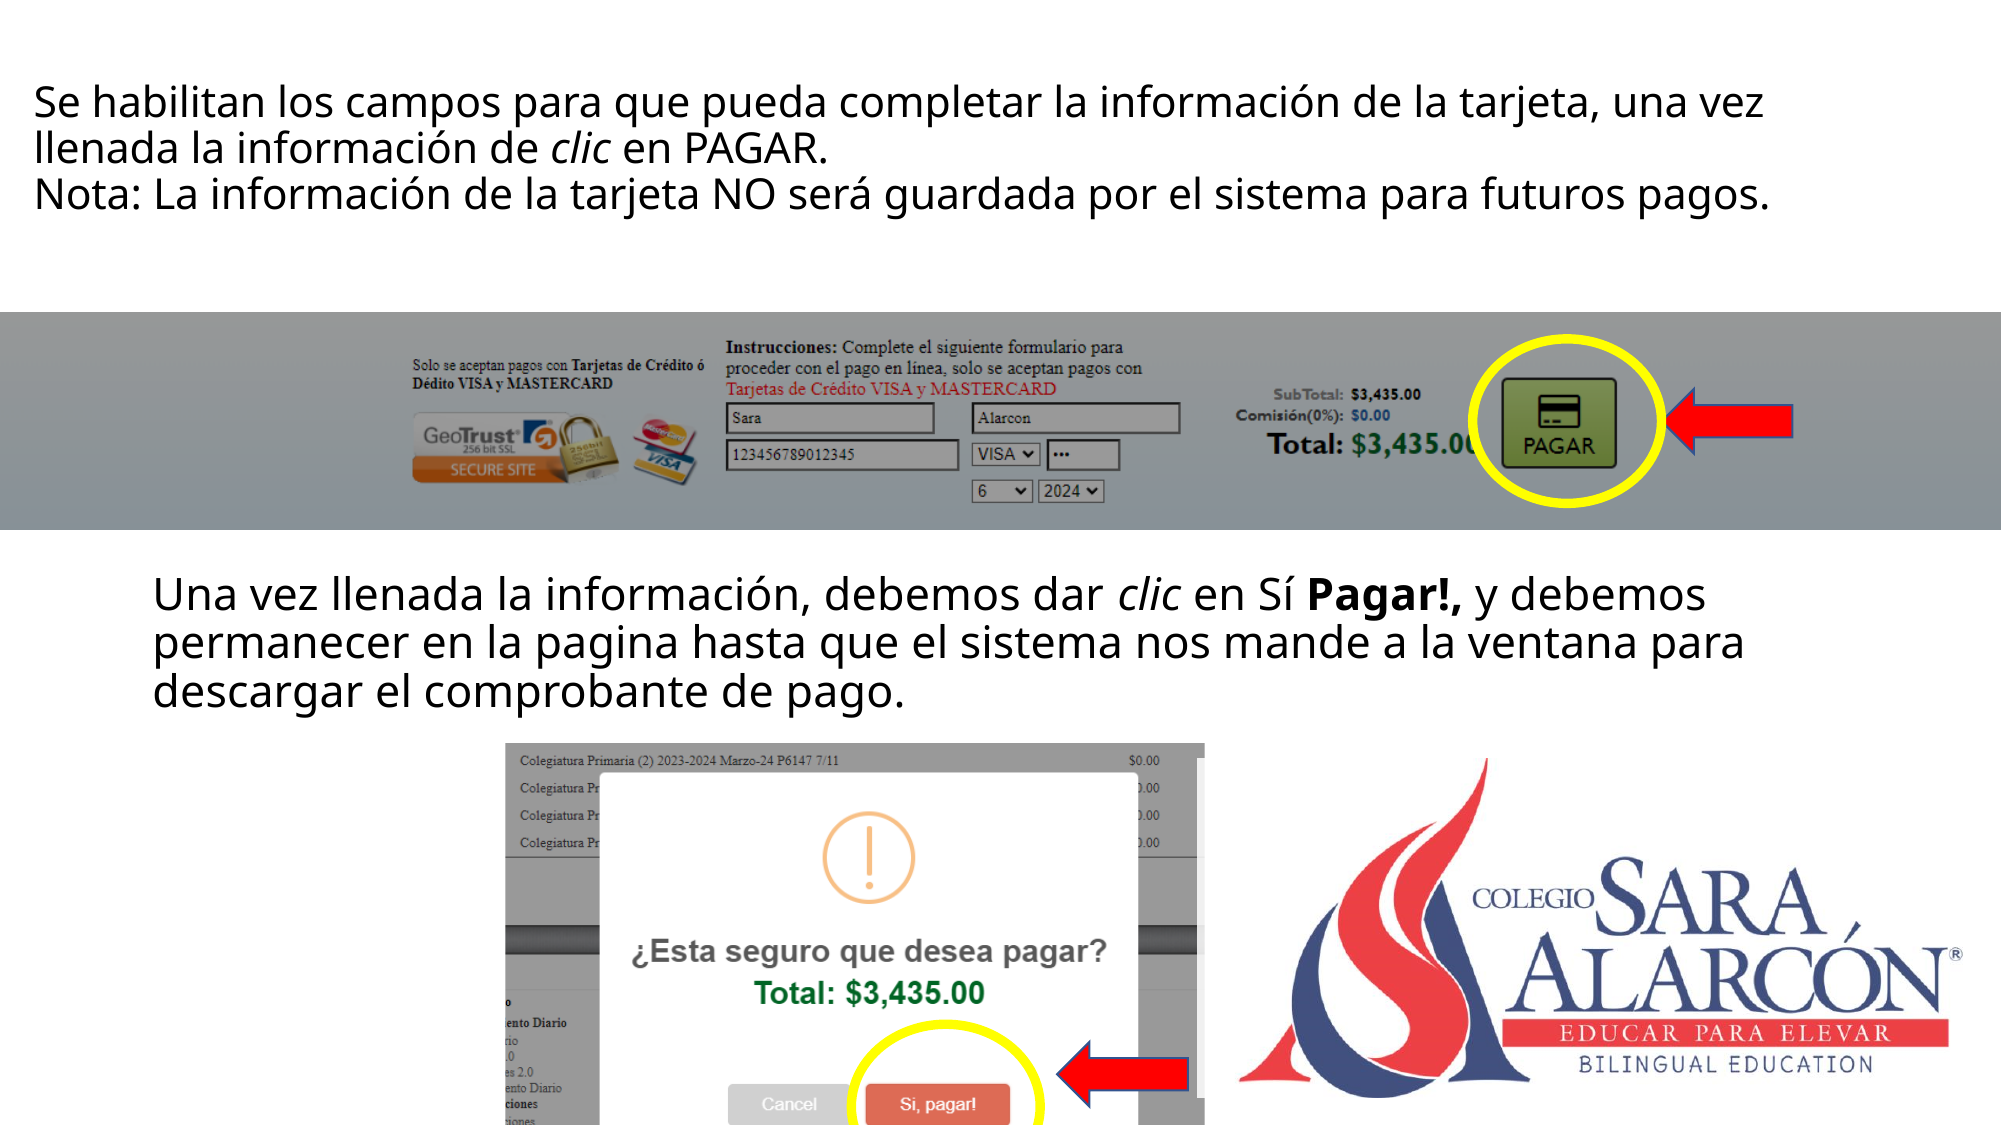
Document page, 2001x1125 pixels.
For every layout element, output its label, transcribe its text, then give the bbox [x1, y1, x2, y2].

text_box Una vez llenada la información, debemos dar clic en Sí Pagar!, y debemos permanecer en la pagina hasta que el sistema nos mande a la ventana para descargar el comprobante de pago. [137, 562, 1863, 780]
title Se habilitan los campos para que pueda completar la información de la tarjeta, una vez llenada la información de clic en PAGAR. Nota: La información de la tarjeta NO será guardada por el sistema para futuros pagos. [18, 59, 1863, 312]
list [0, 312, 2000, 530]
picture [505, 743, 2000, 1125]
